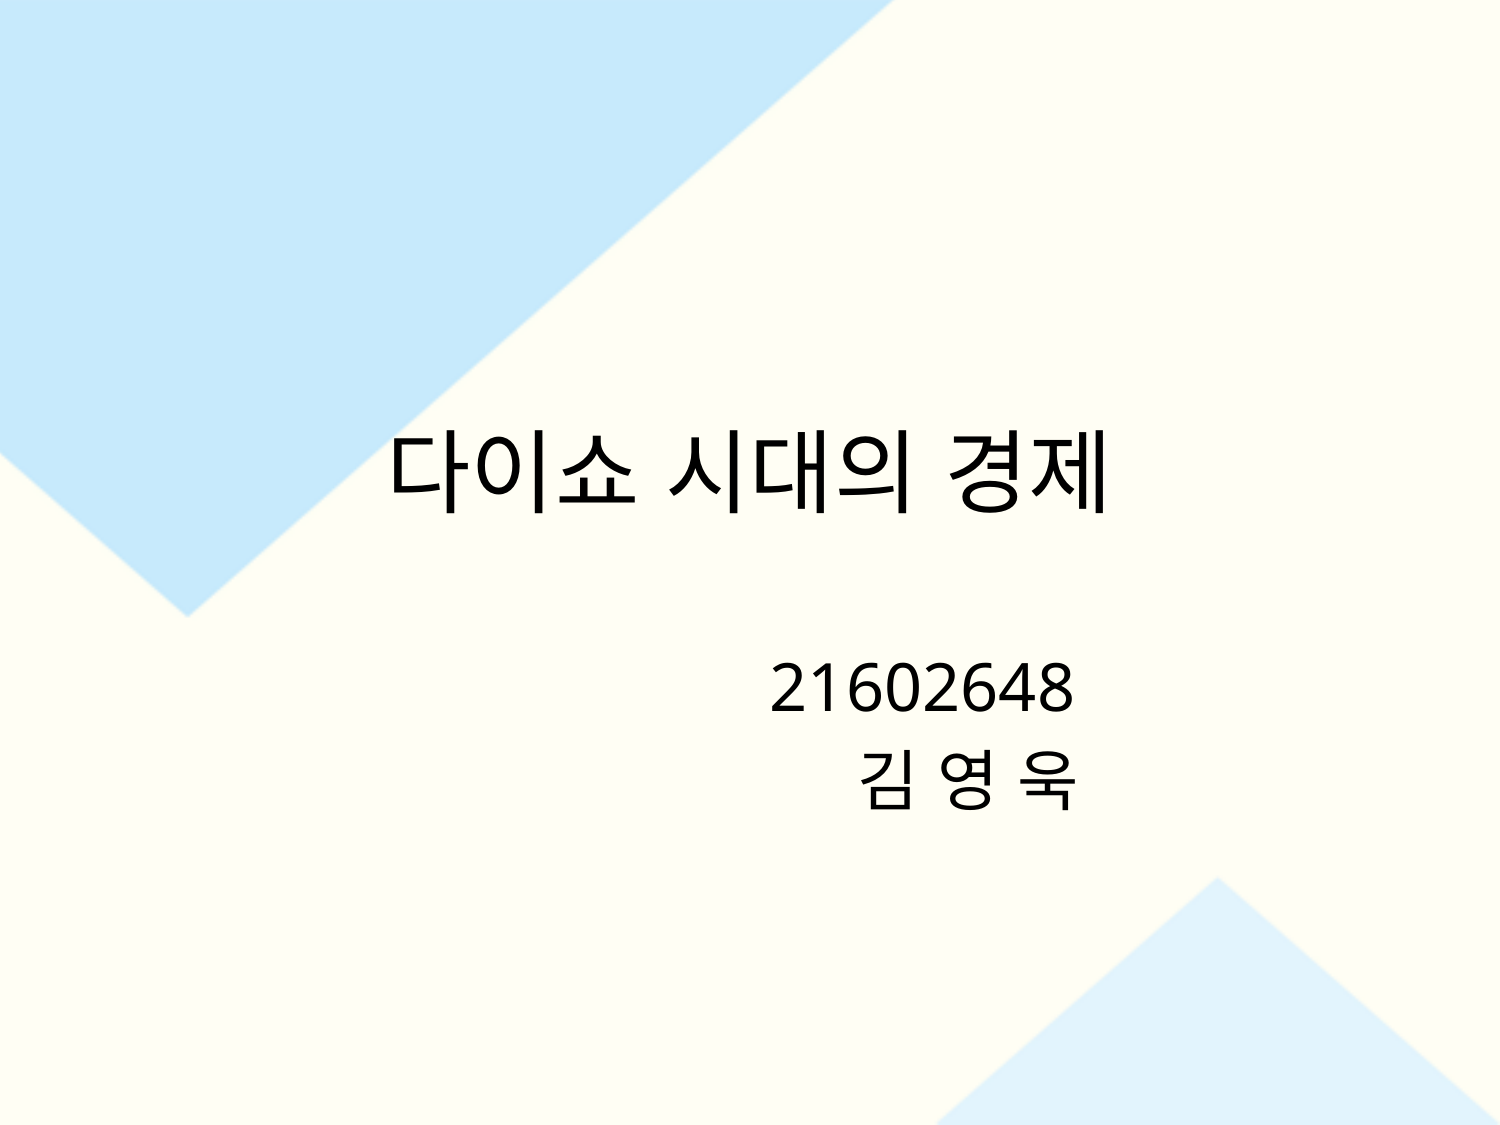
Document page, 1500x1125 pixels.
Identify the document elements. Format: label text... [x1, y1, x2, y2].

picture [0, 0, 1500, 1125]
subtitle 21602648 김 영 욱 [225, 637, 1275, 925]
title 다이쇼 시대의 경제 [112, 349, 1388, 591]
